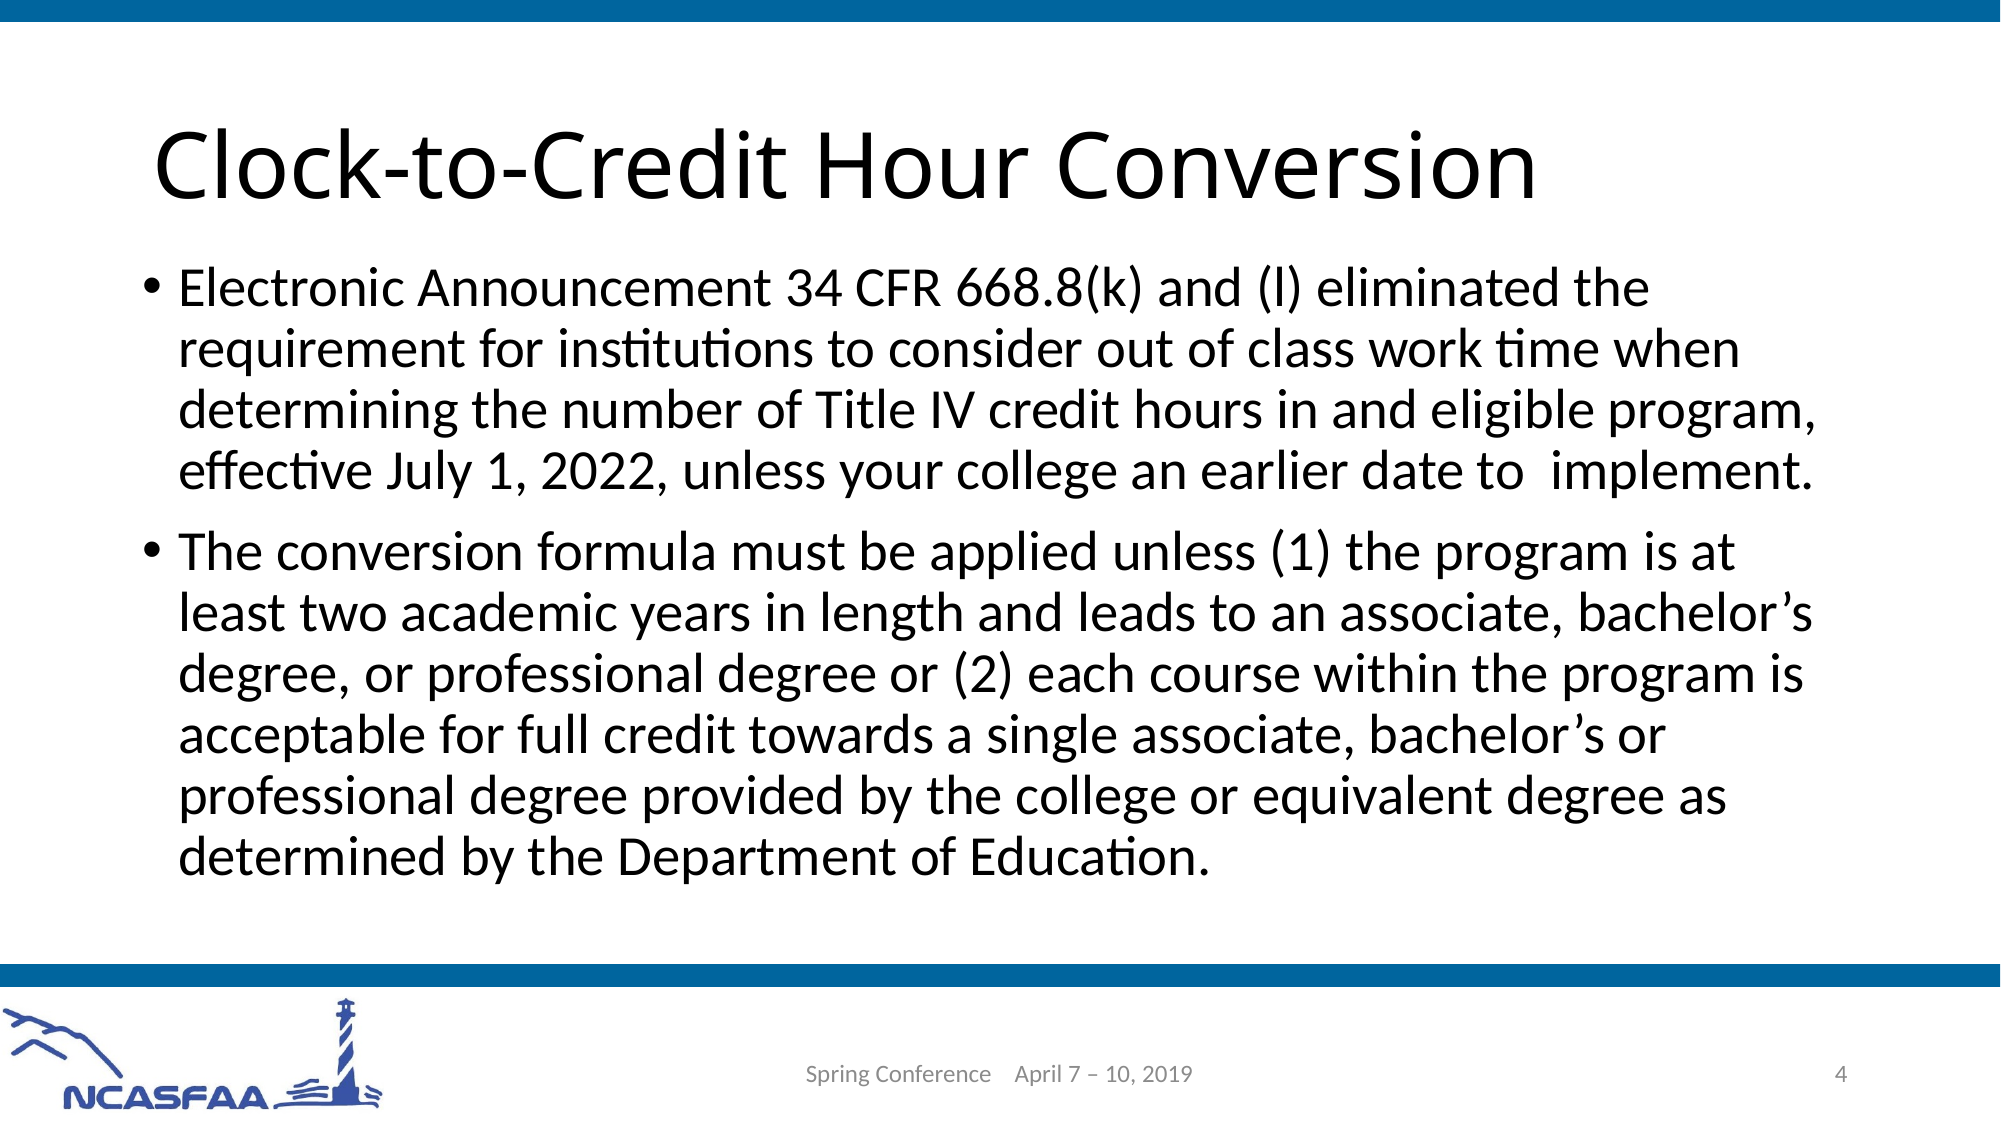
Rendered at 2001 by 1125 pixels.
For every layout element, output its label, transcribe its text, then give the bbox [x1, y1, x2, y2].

list Electronic Announcement 34 CFR 668.8(k) and (l) eliminated the requirement for institutions to consider out of class work time when determining the number of Title IV credit hours in and eligible program, effective July 1, 2022, unless your college an earlier date to implement. The conversion formula must be applied unless (1) the program is at least two academic years in length and leads to an associate, bachelor’s degree, or professional degree or (2) each course within the program is acceptable for full credit towards a single associate, bachelor’s or professional degree provided by the college or equivalent degree as determined by the Department of Education. [127, 250, 1853, 908]
title Clock-to-Credit Hour Conversion [137, 59, 1863, 278]
picture [0, 996, 384, 1115]
footer Spring Conference April 7 – 10, 2019 [662, 1042, 1338, 1103]
slide_number 4 [1412, 1042, 1863, 1103]
